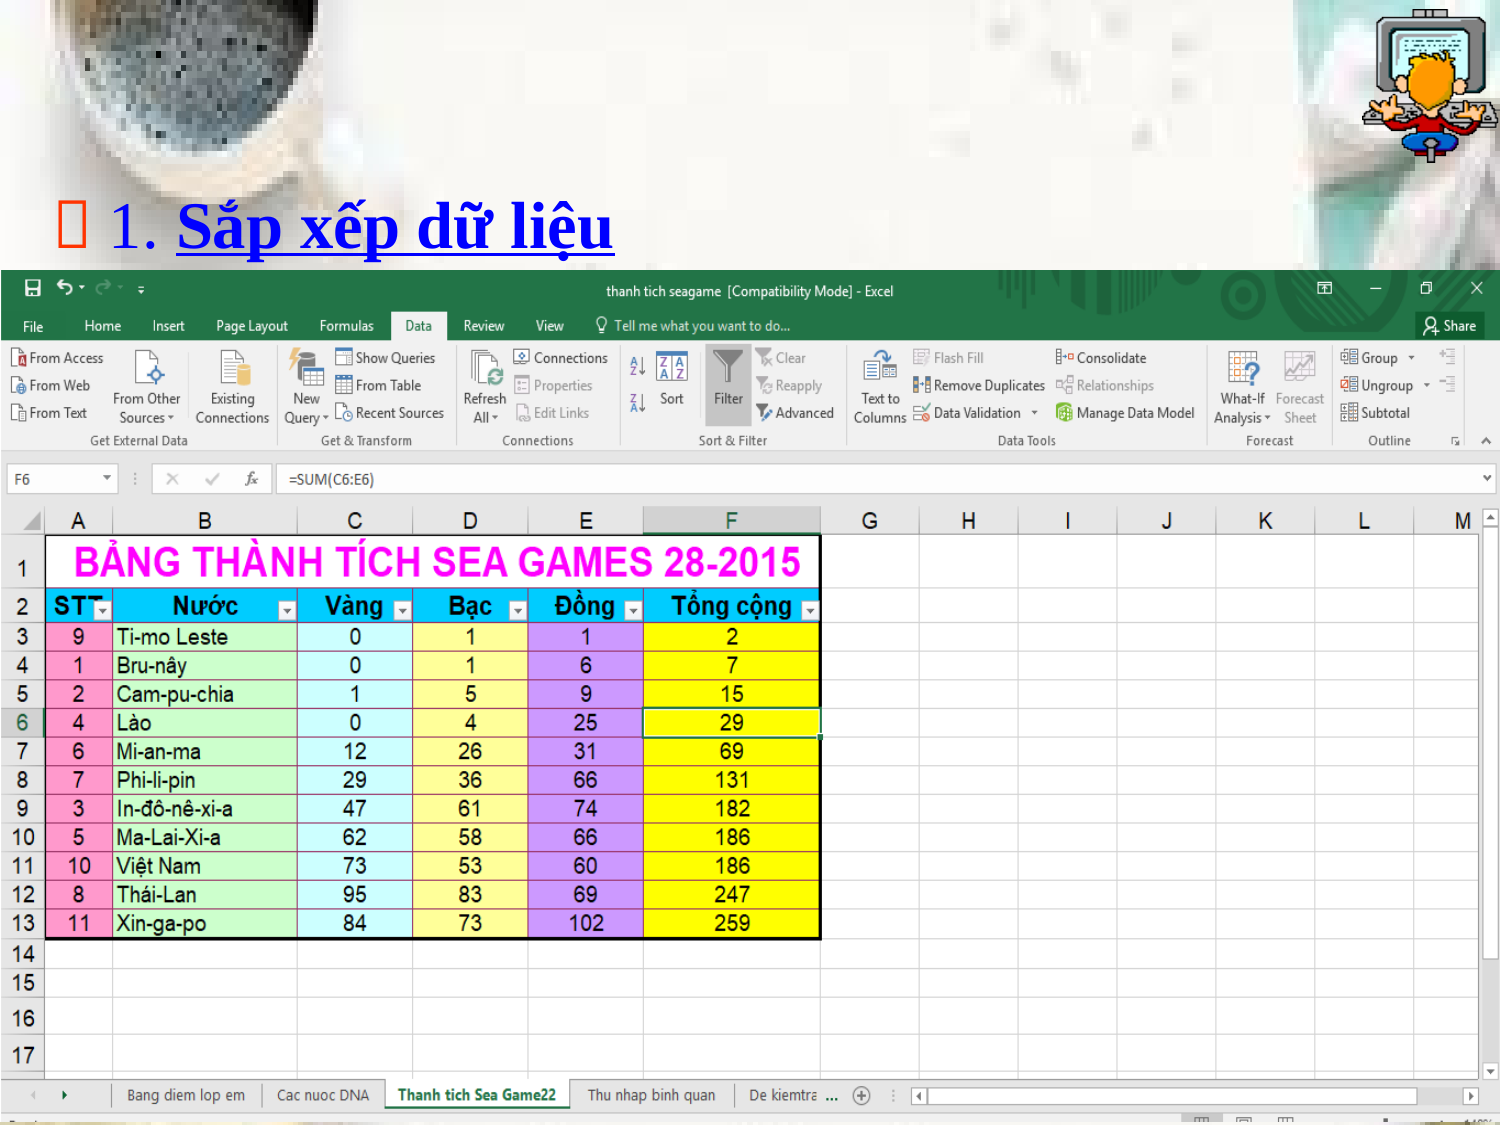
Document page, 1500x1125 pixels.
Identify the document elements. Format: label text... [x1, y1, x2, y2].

picture [0, 0, 1500, 1125]
text_box  1. Sắp xếp dữ liệu [37, 174, 1138, 269]
